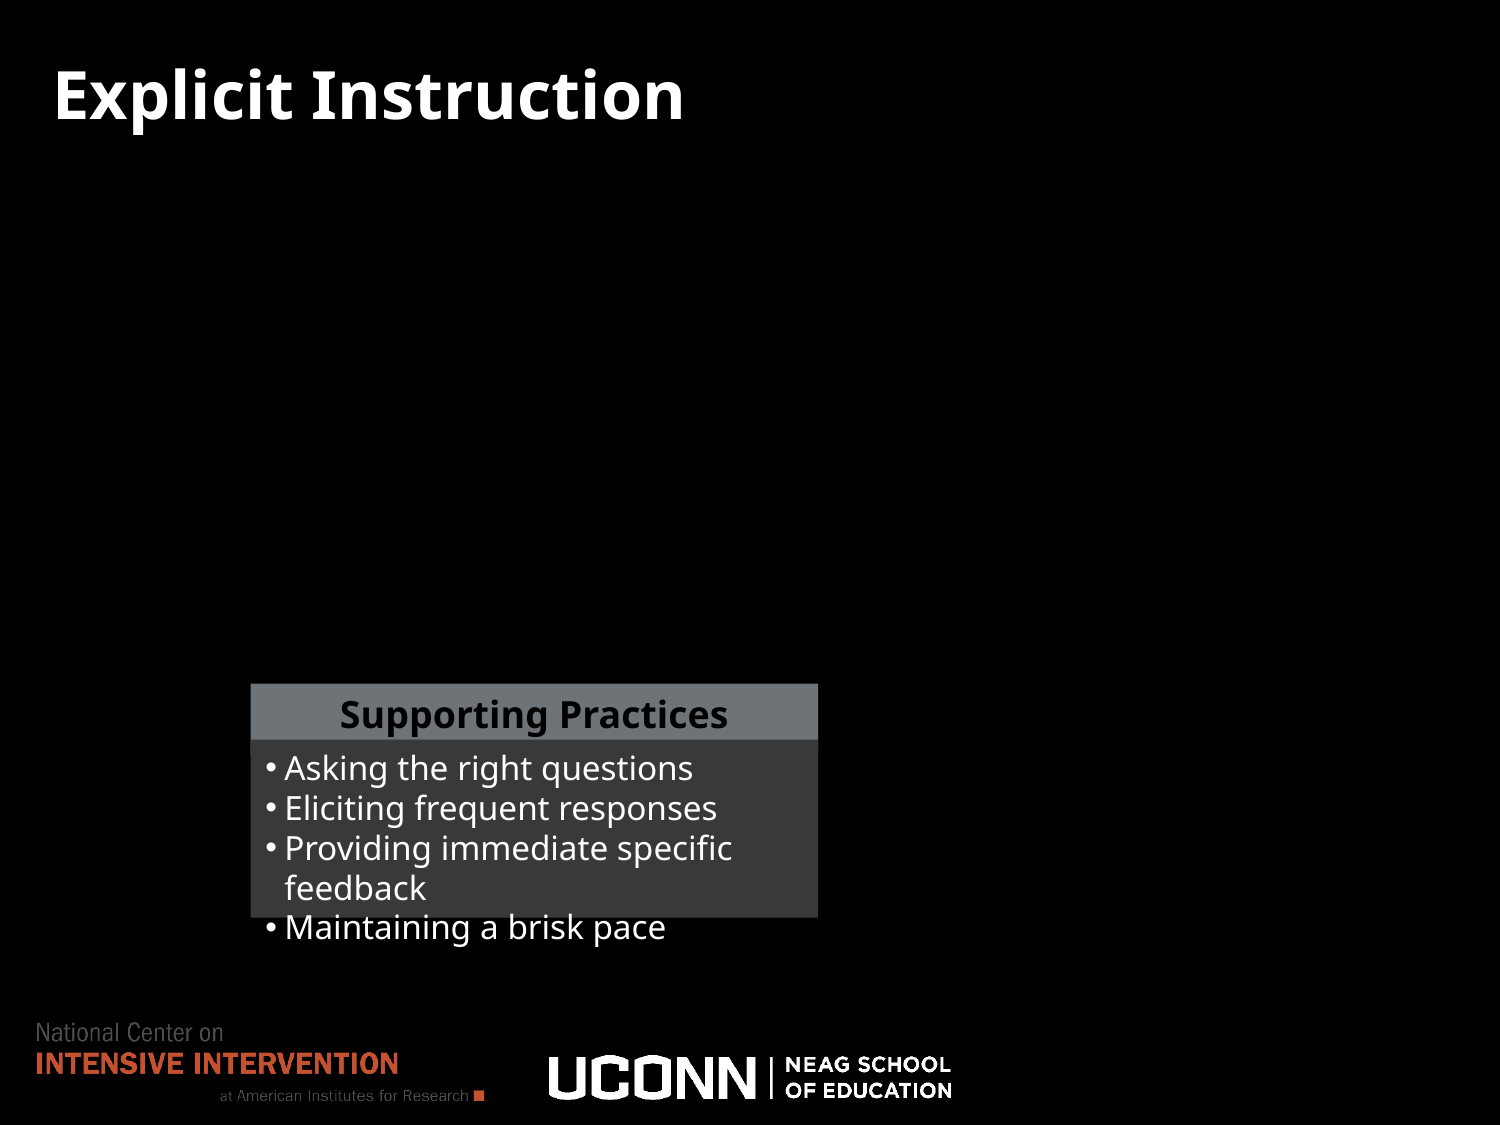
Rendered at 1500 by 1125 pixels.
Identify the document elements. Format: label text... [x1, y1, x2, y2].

title Explicit Instruction [37, 37, 1463, 158]
text_box Asking the right questions Eliciting frequent responses Providing immediate specific feedback Maintaining a brisk pace [250, 739, 819, 918]
text_box Supporting Practices [250, 683, 819, 739]
picture [549, 1055, 951, 1100]
picture [30, 1014, 491, 1109]
